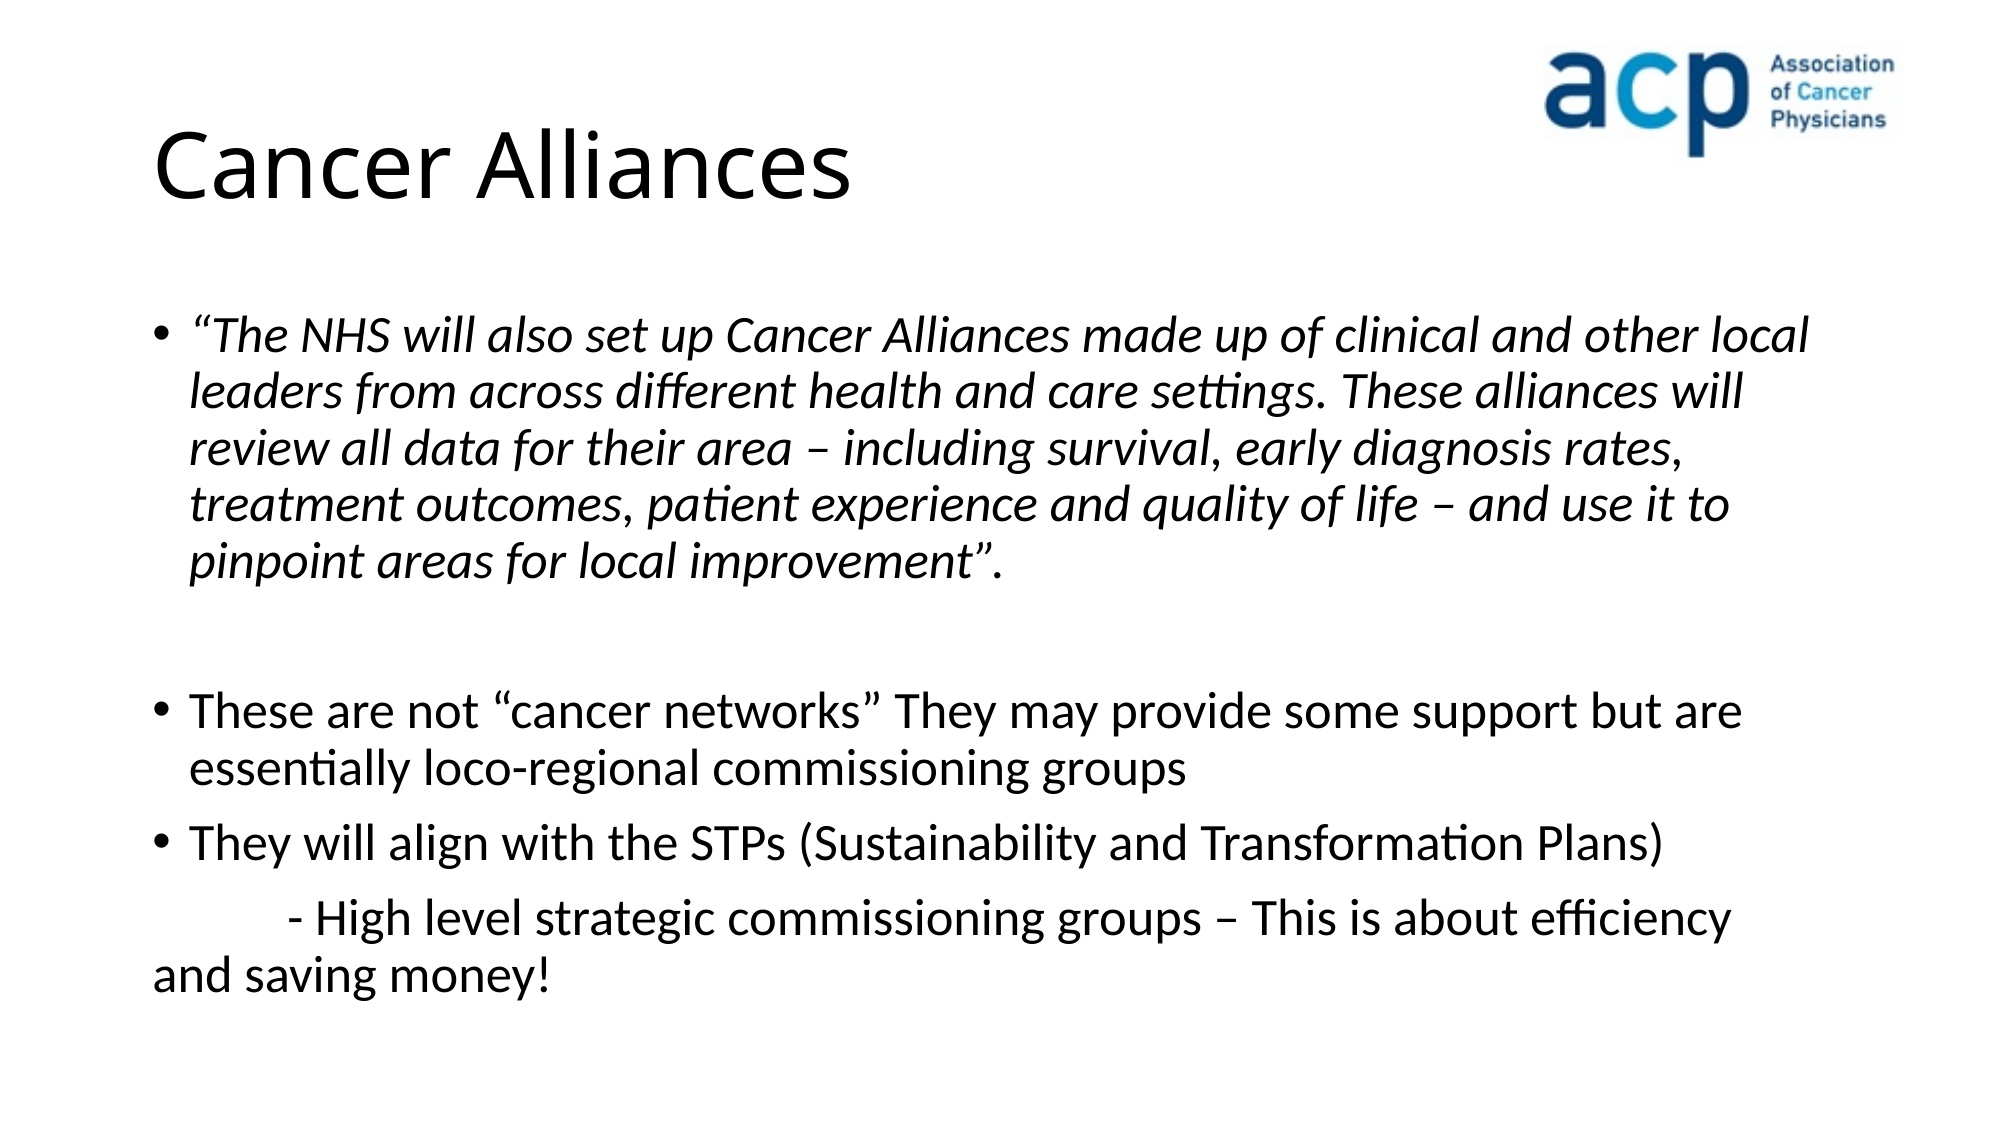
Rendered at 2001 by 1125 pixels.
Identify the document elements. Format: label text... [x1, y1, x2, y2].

list “The NHS will also set up Cancer Alliances made up of clinical and other local leaders from across different health and care settings. These alliances will review all data for their area – including survival, early diagnosis rates, treatment outcomes, patient experience and quality of life – and use it to pinpoint areas for local improvement”. These are not “cancer networks” They may provide some support but are essentially loco-regional commissioning groups They will align with the STPs (Sustainability and Transformation Plans) - High level strategic commissioning groups – This is about efficiency and saving money! [137, 299, 1863, 1014]
picture [1543, 43, 1907, 164]
title Cancer Alliances [137, 59, 1863, 278]
